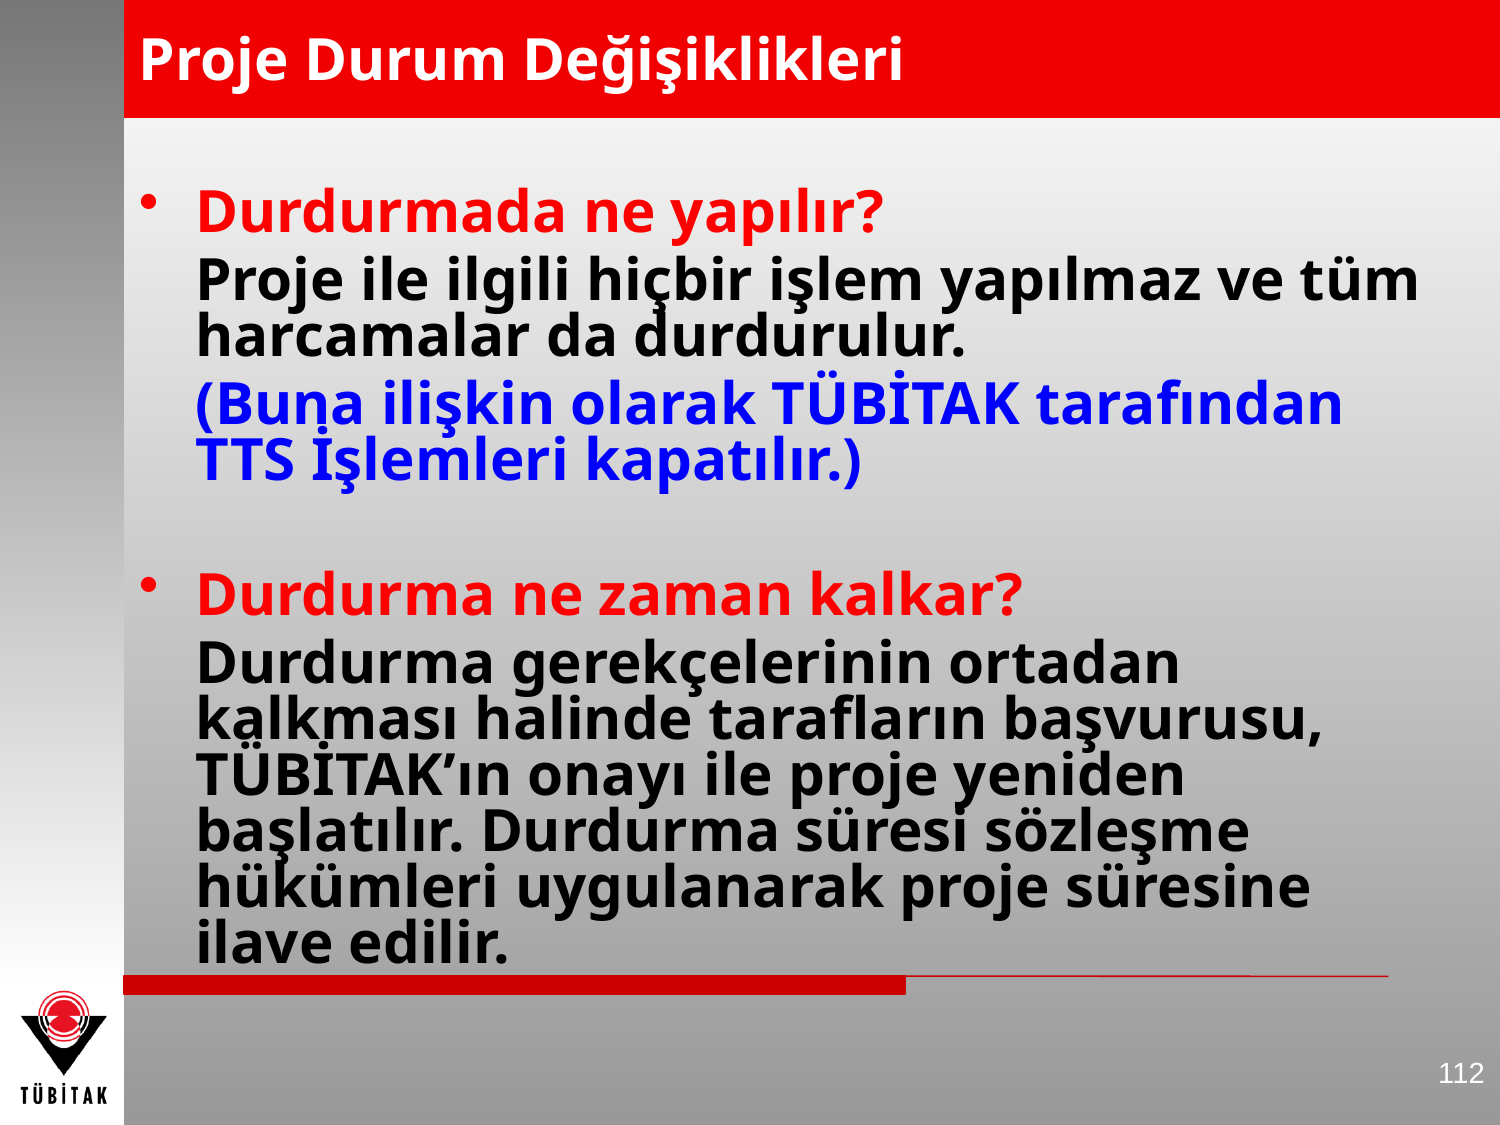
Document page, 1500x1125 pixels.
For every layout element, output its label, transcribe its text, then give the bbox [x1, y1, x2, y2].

slide_number 112 [1149, 1046, 1500, 1125]
list Durdurmada ne yapılır? Proje ile ilgili hiçbir işlem yapılmaz ve tüm harcamalar da durdurulur. (Buna ilişkin olarak TÜBİTAK tarafından TTS İşlemleri kapatılır.) Durdurma ne zaman kalkar? Durdurma gerekçelerinin ortadan kalkması halinde tarafların başvurusu, TÜBİTAK’ın onayı ile proje yeniden başlatılır. Durdurma süresi sözleşme hükümleri uygulanarak proje süresine ilave edilir. [123, 148, 1440, 950]
picture [16, 988, 111, 1104]
title Proje Durum Değişiklikleri [123, 0, 1500, 114]
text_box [123, 975, 1389, 995]
